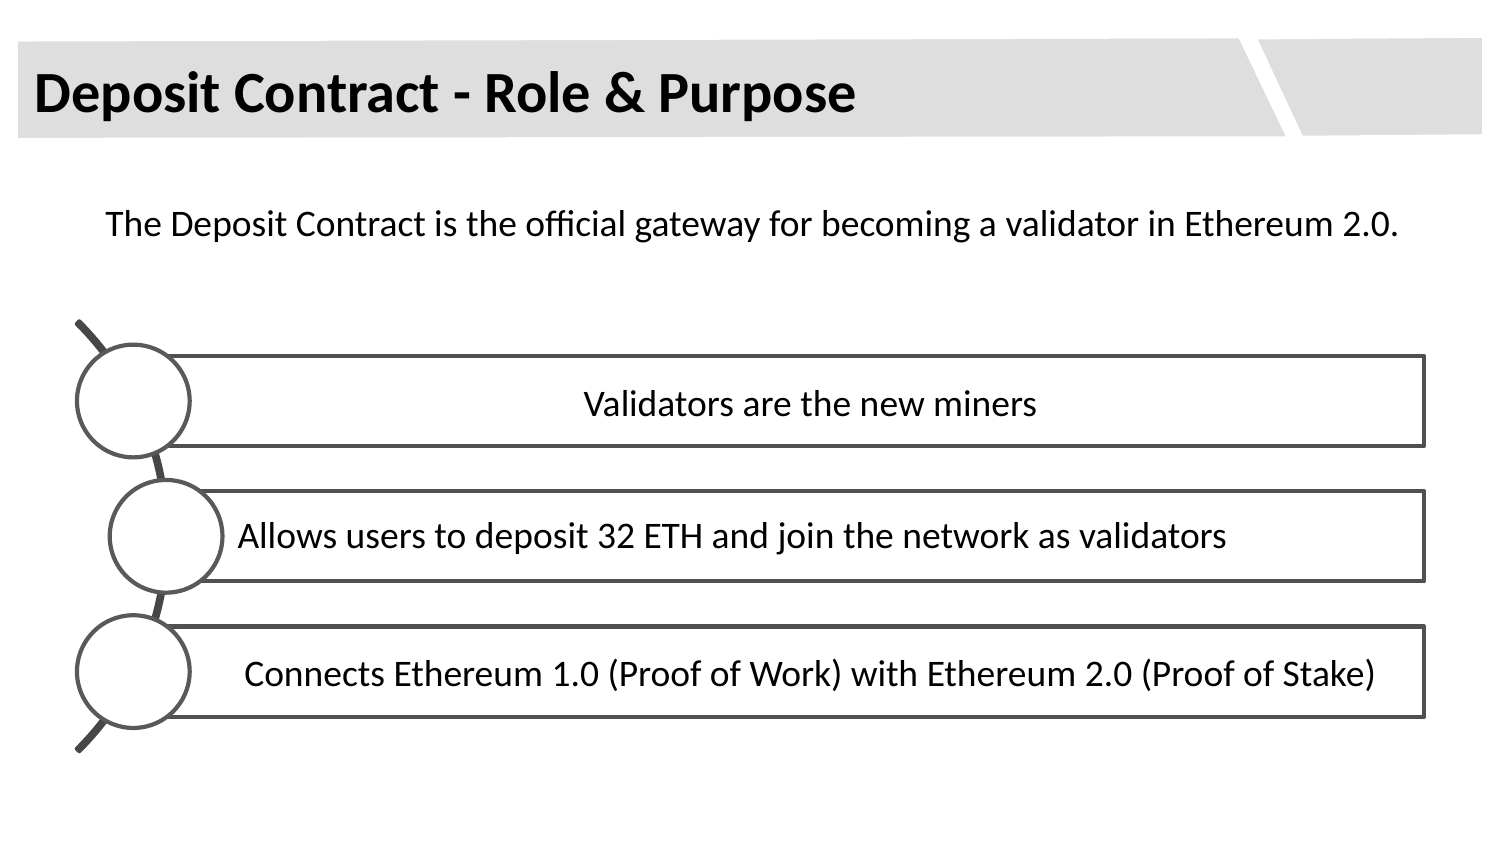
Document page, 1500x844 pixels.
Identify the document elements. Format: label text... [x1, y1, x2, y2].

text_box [69, 310, 1431, 762]
text_box The Deposit Contract is the official gateway for becoming a validator in Ethereum 2.0. [39, 191, 1467, 252]
text_box Deposit Contract - Role & Purpose [20, 46, 1230, 132]
